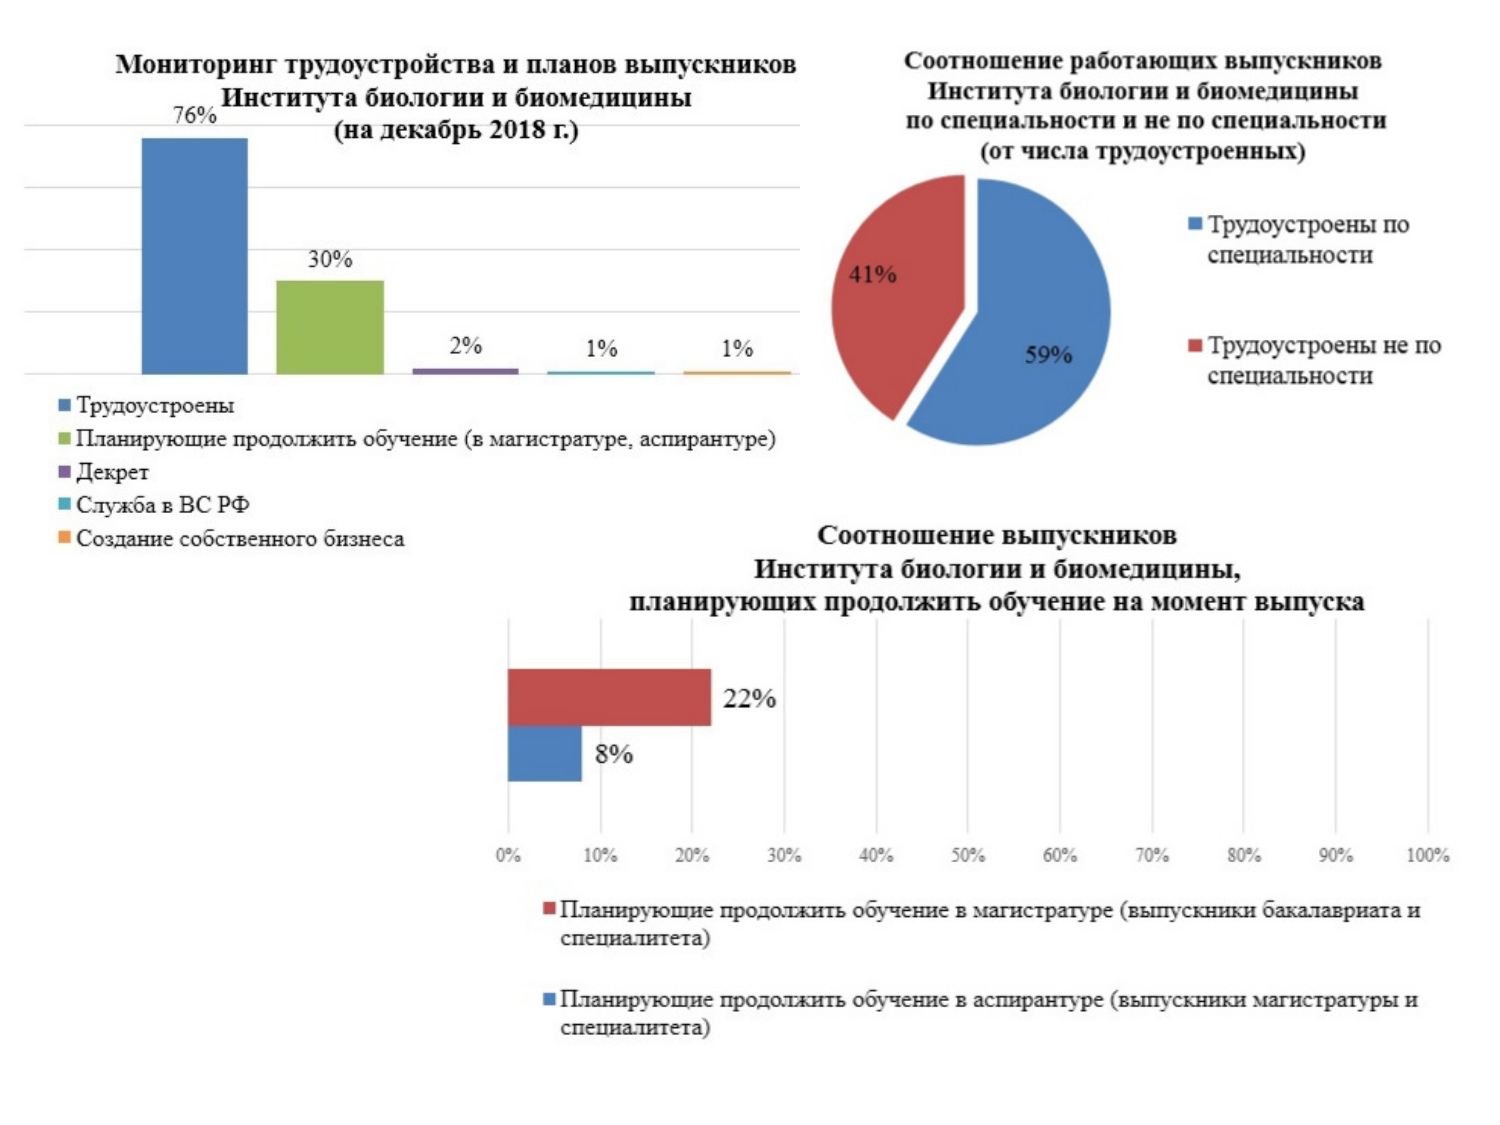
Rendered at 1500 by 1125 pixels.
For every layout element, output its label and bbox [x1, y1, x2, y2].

picture [0, 46, 1500, 1058]
